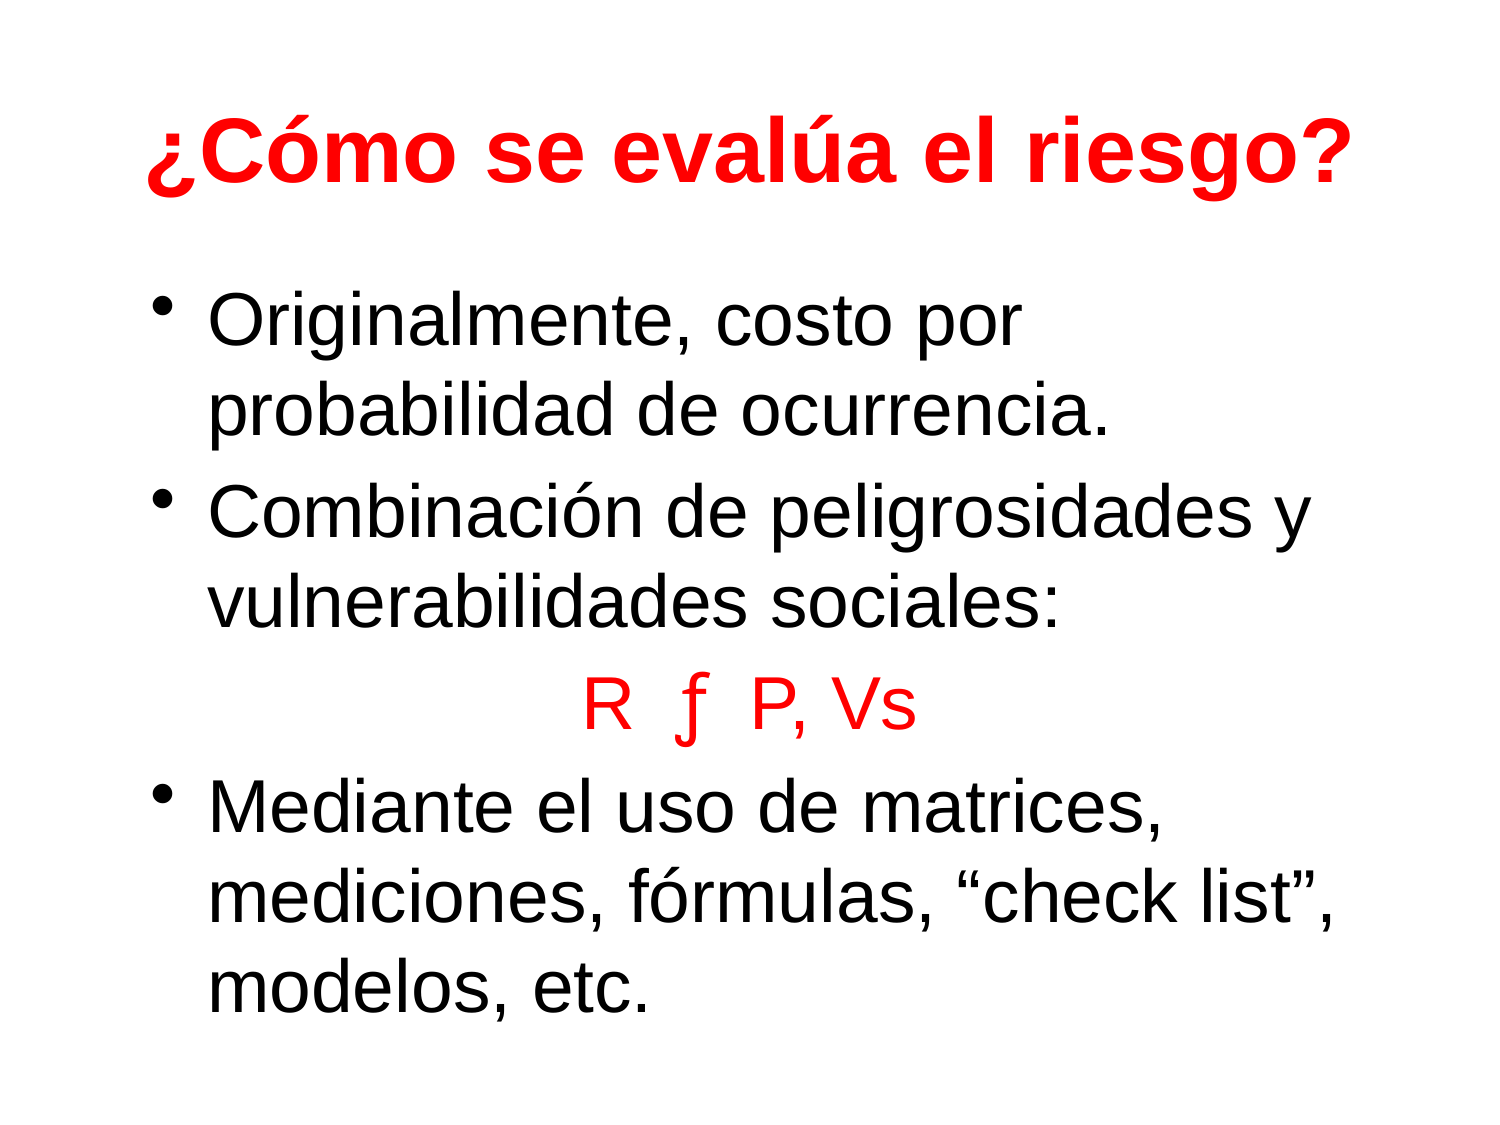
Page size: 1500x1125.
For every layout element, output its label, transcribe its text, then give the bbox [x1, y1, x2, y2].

title ¿Cómo se evalúa el riesgo? [75, 56, 1425, 245]
list Originalmente, costo por probabilidad de ocurrencia. Combinación de peligrosidades y vulnerabilidades sociales: R ƒ P, Vs Mediante el uso de matrices, mediciones, fórmulas, “check list”, modelos, etc. [135, 262, 1365, 1005]
